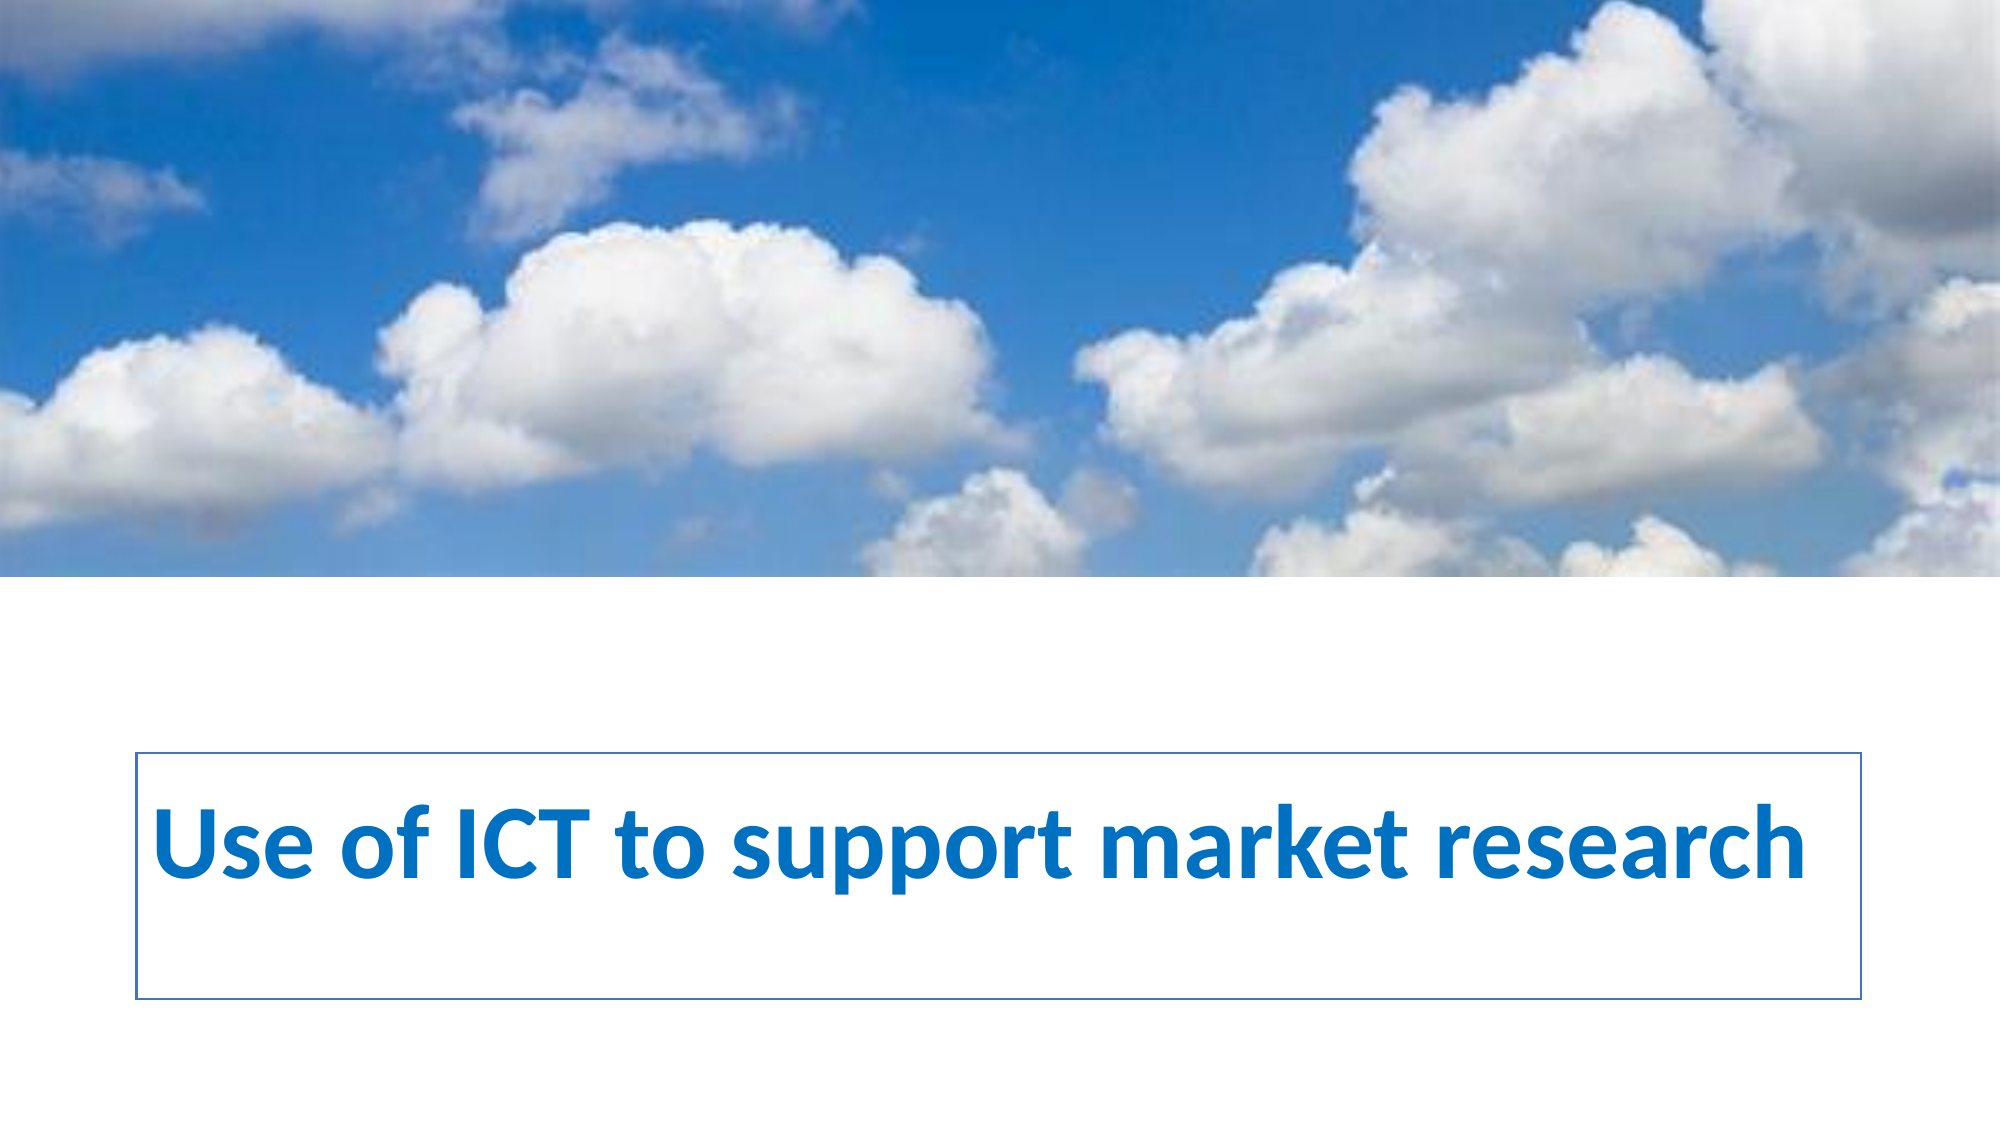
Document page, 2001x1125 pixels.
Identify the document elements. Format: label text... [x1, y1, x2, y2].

picture [0, 0, 2000, 577]
list Use of ICT to support market research [135, 752, 1862, 1000]
